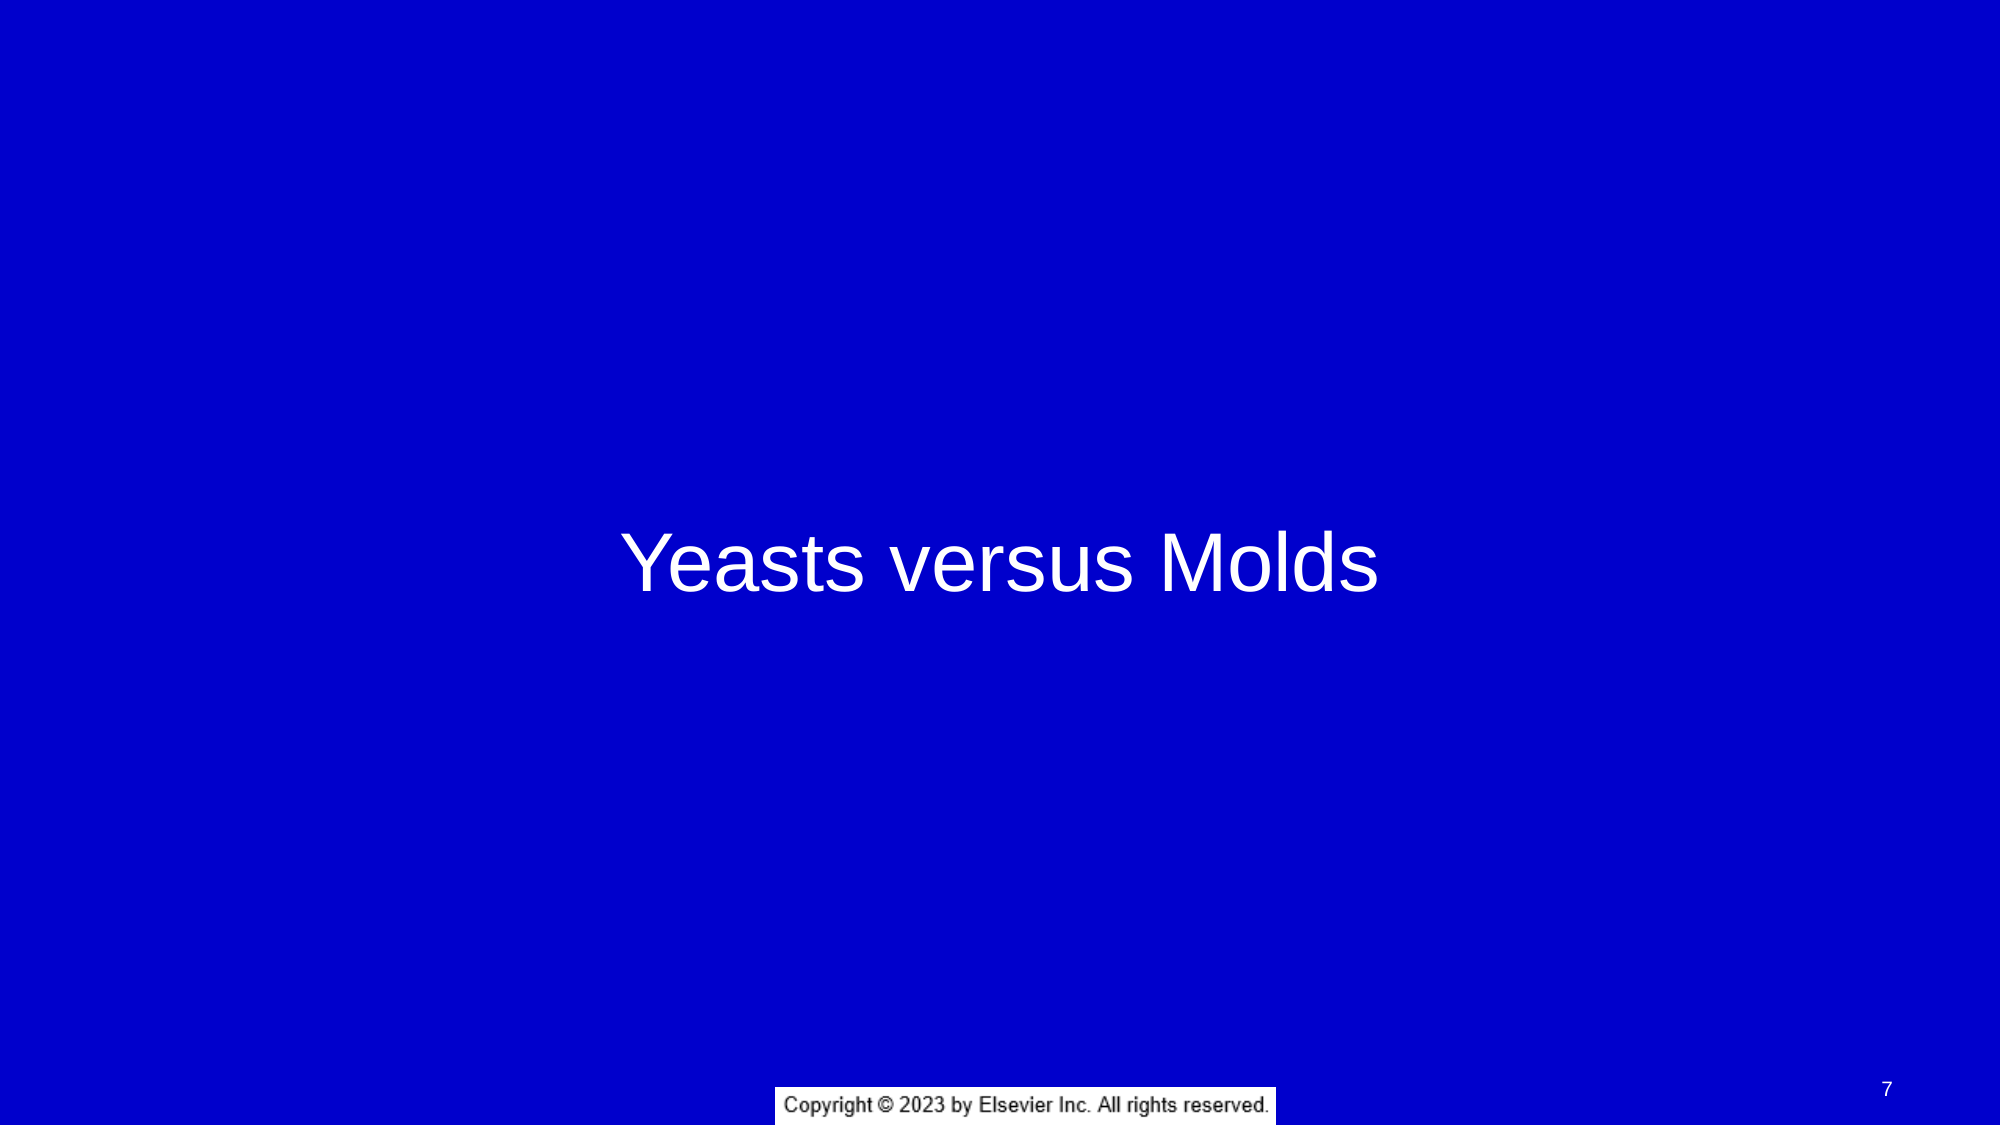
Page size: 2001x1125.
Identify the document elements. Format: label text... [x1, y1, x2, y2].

picture [775, 1087, 1276, 1125]
list Yeasts versus Molds [149, 249, 1851, 982]
